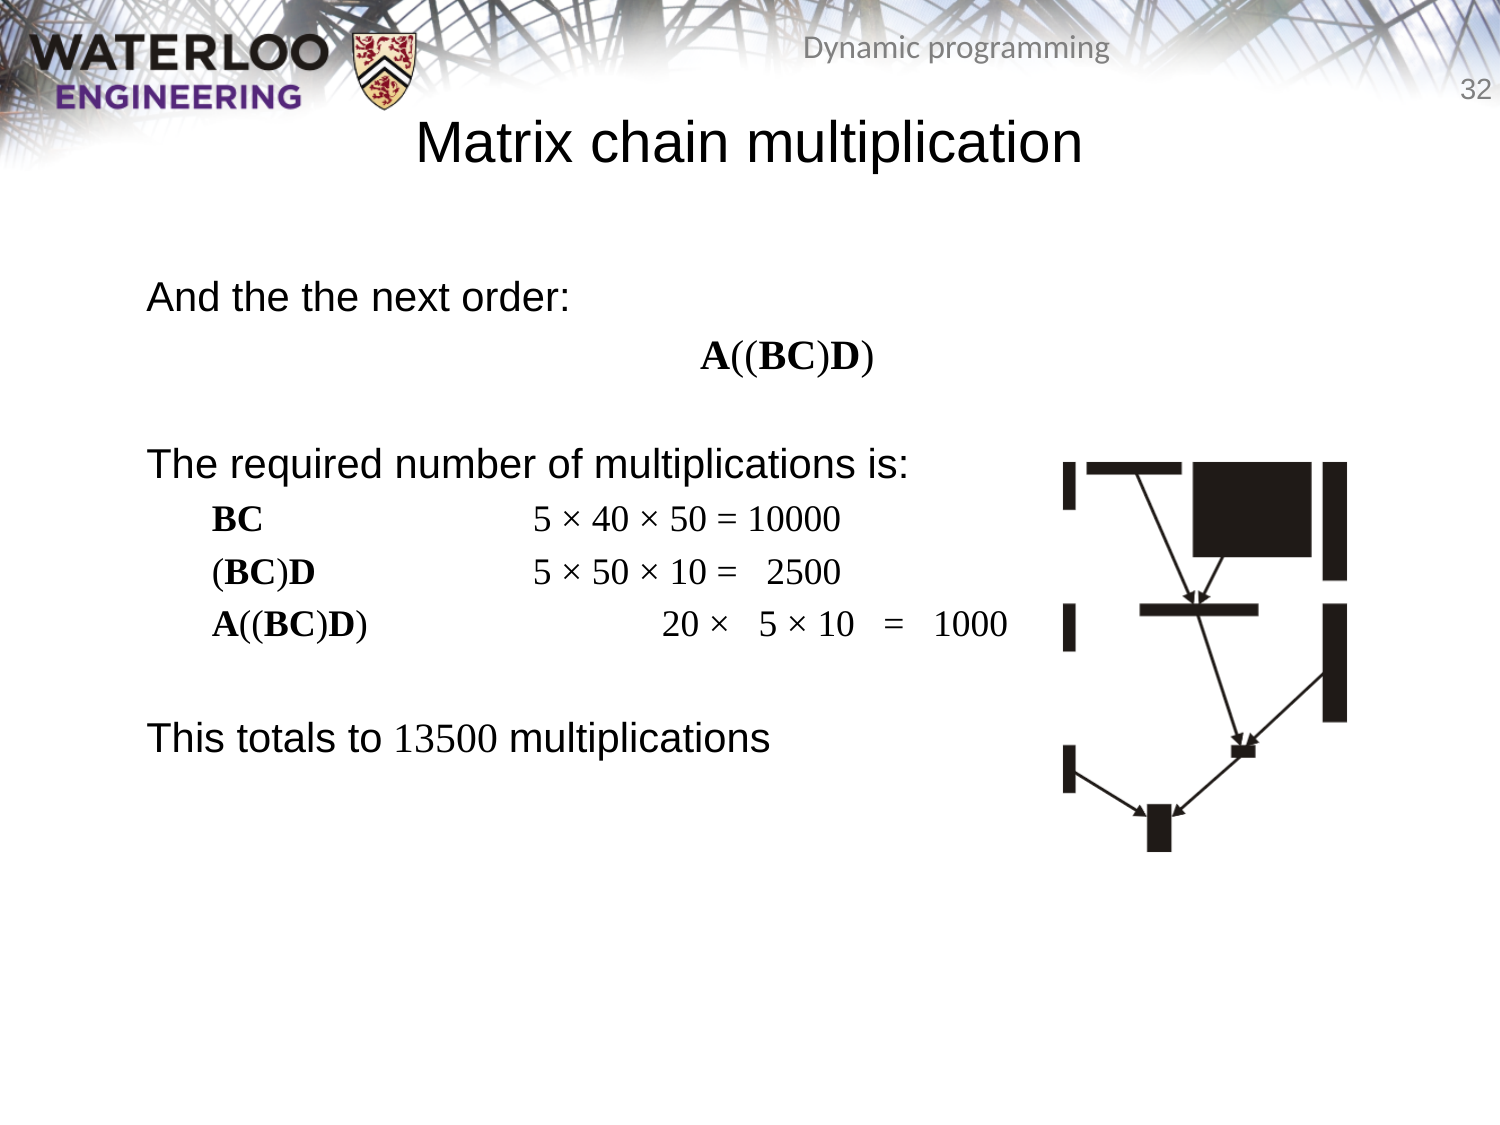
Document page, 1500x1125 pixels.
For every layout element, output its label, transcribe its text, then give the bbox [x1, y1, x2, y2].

list And the the next order: A((BC)D) The required number of multiplications is: BC 5 × 40 × 50 = 10000 (BC)D 5 × 50 × 10 = 2500 A((BC)D) 20 × 5 × 10 = 1000 This totals to 13500 multiplications [74, 262, 1426, 1006]
title Matrix chain multiplication [74, 44, 1426, 233]
picture [0, 0, 1500, 1125]
